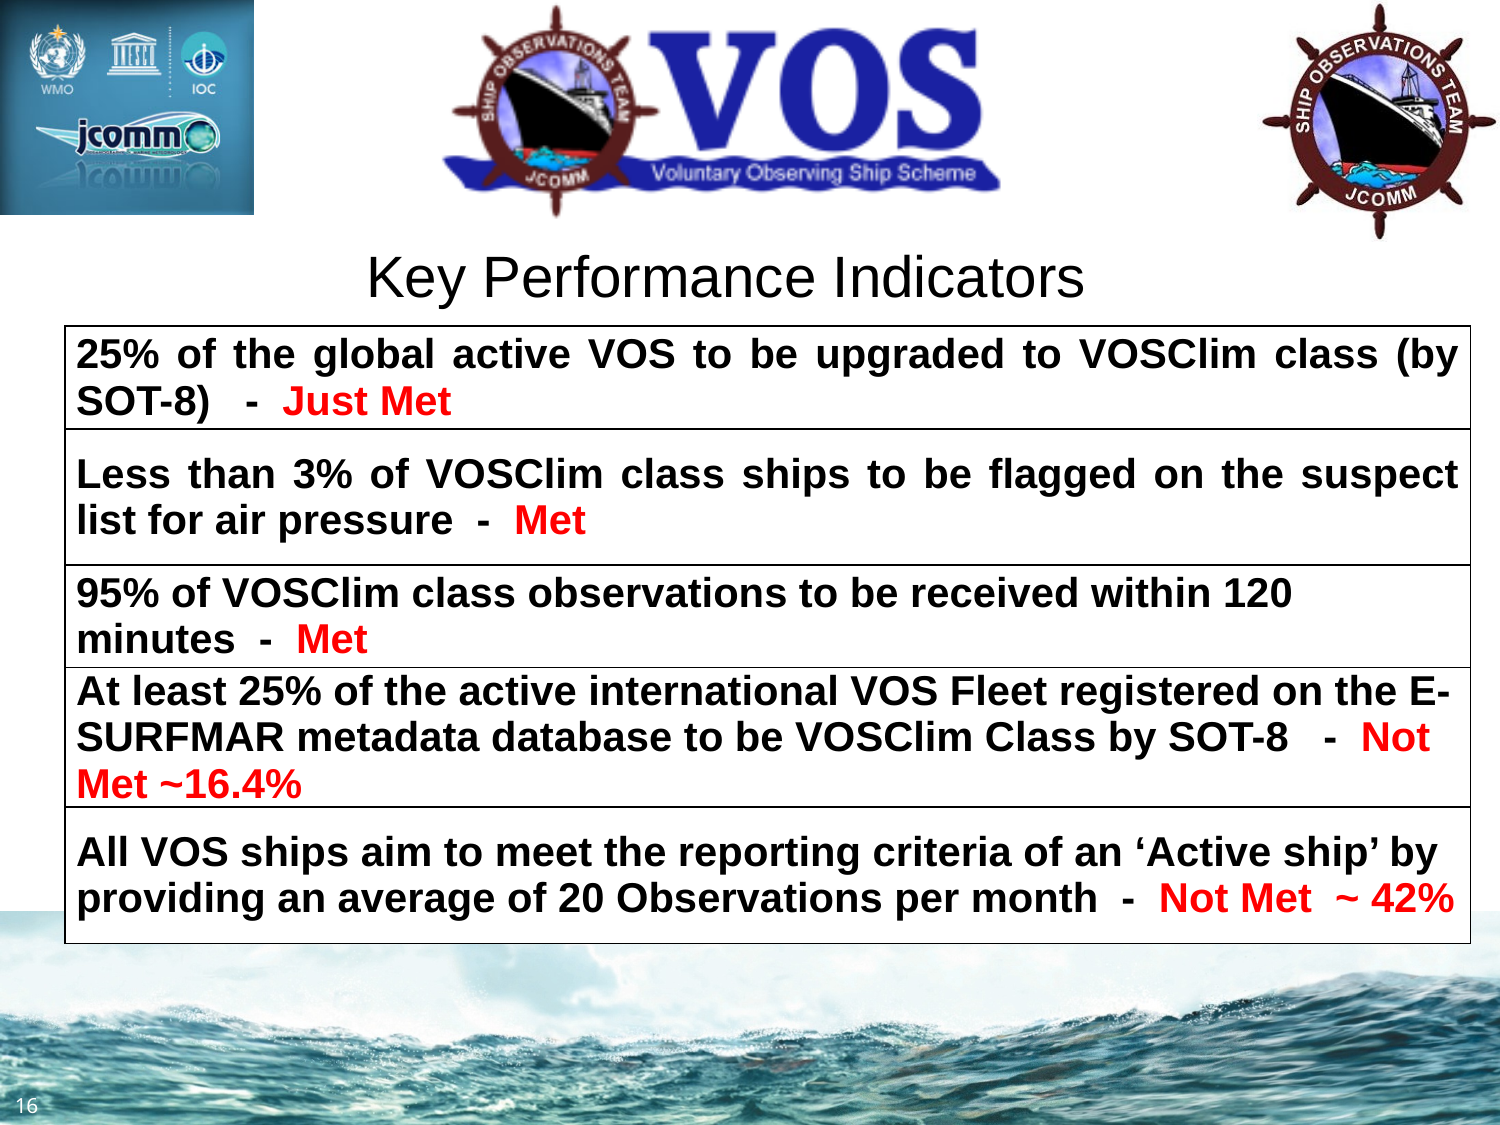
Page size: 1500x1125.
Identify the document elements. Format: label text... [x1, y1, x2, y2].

table_cell 95% of VOSClim class observations to be received within 120 minutes - Met [66, 566, 1470, 667]
picture [0, 911, 1500, 1125]
table_cell All VOS ships aim to meet the reporting criteria of an ‘Active ship’ by providing an average of 20 Observations per month - Not Met ~ 42% [66, 808, 1470, 943]
picture [0, 0, 254, 215]
picture [430, 0, 1018, 224]
table_cell At least 25% of the active international VOS Fleet registered on the E-SURFMAR metadata database to be VOSClim Class by SOT-8 - Not Met ~16.4% [66, 668, 1470, 806]
table_cell Less than 3% of VOSClim class ships to be flagged on the suspect list for air pressure - Met [66, 430, 1470, 564]
picture [1257, 0, 1500, 242]
table_header 25% of the global active VOS to be upgraded to VOSClim class (by SOT-8) - Just Met [66, 327, 1470, 428]
title Key Performance Indicators [182, 219, 1270, 325]
